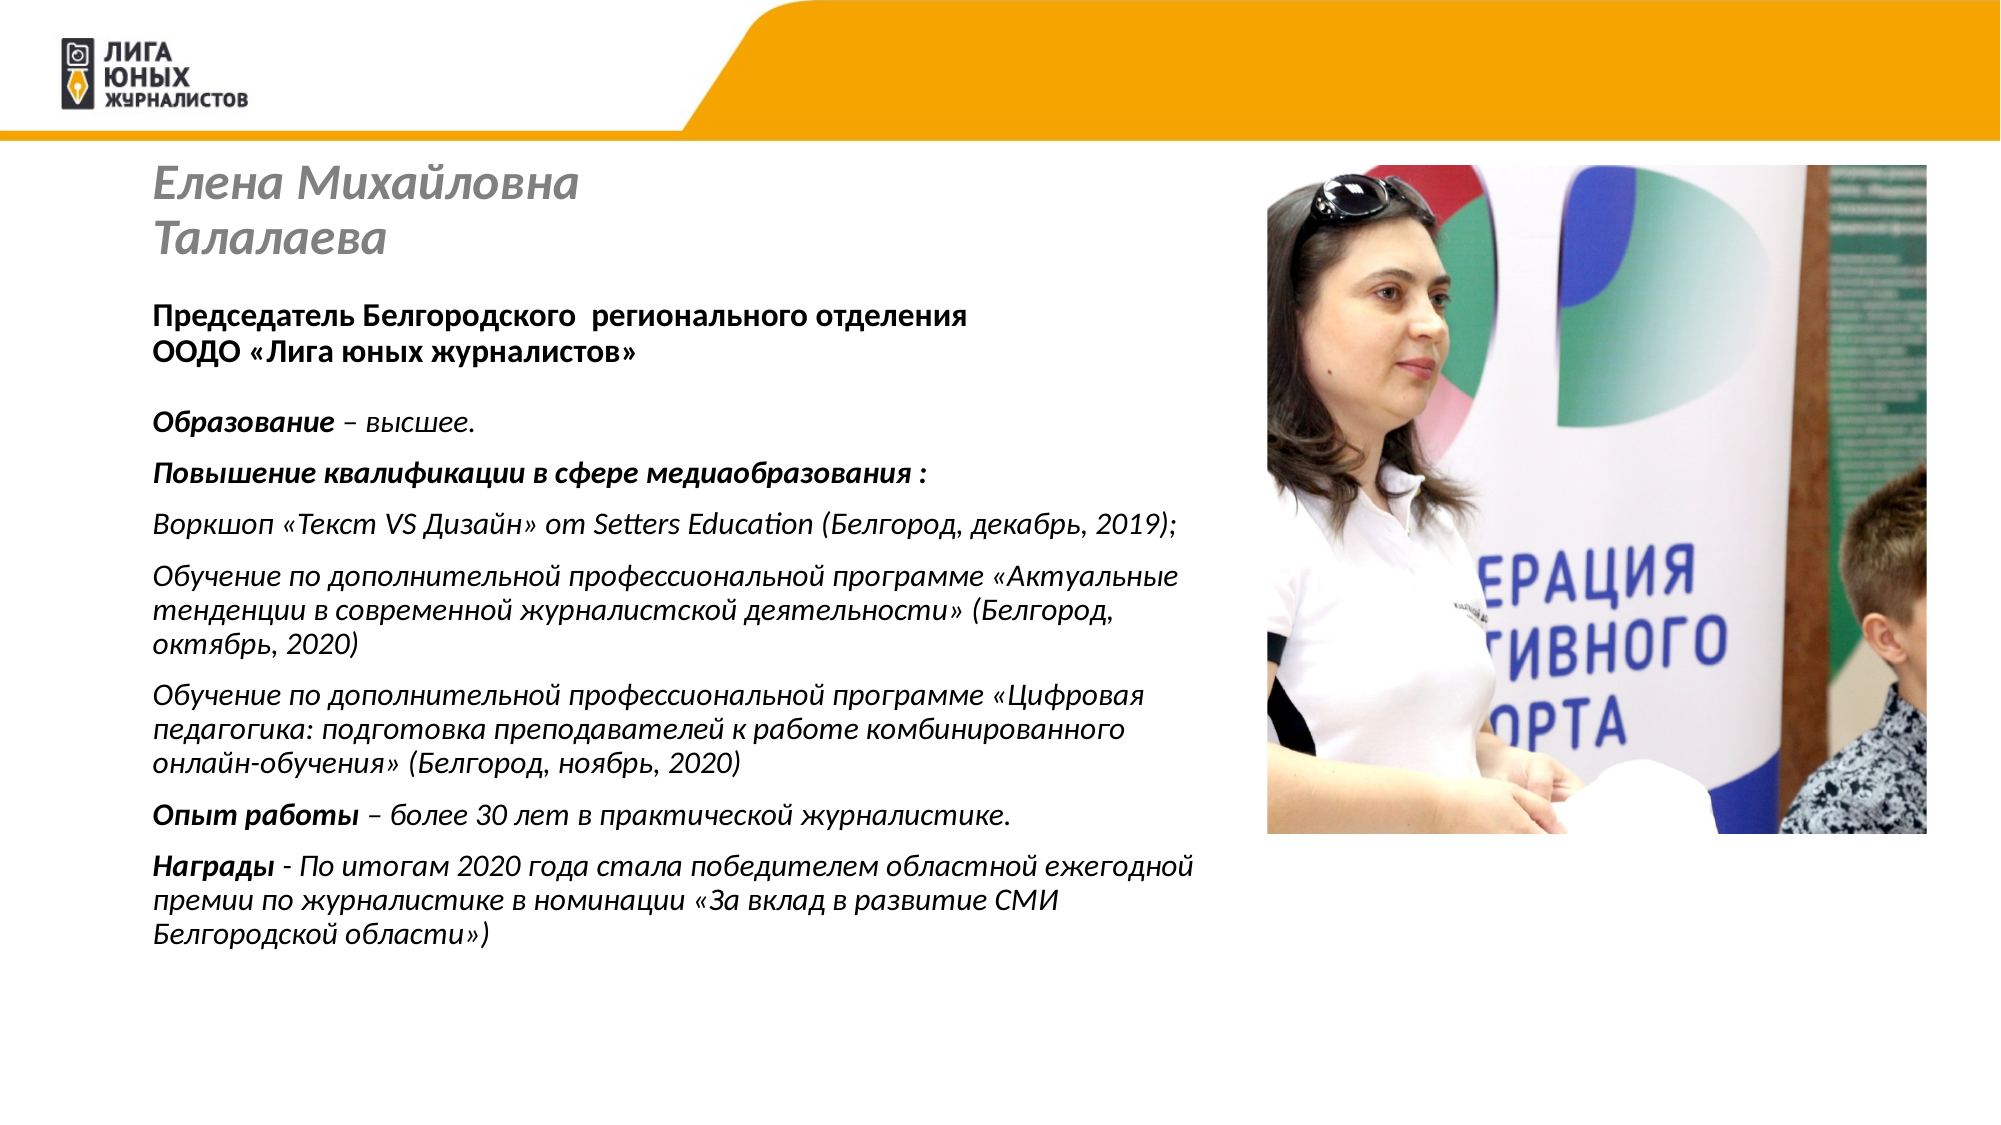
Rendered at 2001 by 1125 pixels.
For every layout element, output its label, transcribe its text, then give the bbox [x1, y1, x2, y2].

picture [0, 0, 2001, 1125]
title Елена Михайловна Талалаева [137, 146, 783, 290]
text_box Председатель Белгородского регионального отделения ООДО «Лига юных журналистов» [137, 290, 1002, 986]
list Образование – высшее. Повышение квалификации в сфере медиаобразования : Воркшоп «Текст VS Дизайн» от Setters Education (Белгород, декабрь, 2019); Обучение по дополнительной профессиональной программе «Актуальные тенденции в современной журналистской деятельности» (Белгород, октябрь, 2020) Обучение по дополнительной профессиональной программе «Цифровая педагогика: подготовка преподавателей к работе комбинированного онлайн-обучения» (Белгород, ноябрь, 2020) Опыт работы – более 30 лет в практической журналистике. Награды - По итогам 2020 года стала победителем областной ежегодной премии по журналистике в номинации «За вклад в развитие СМИ Белгородской области») [1002, 397, 1249, 963]
